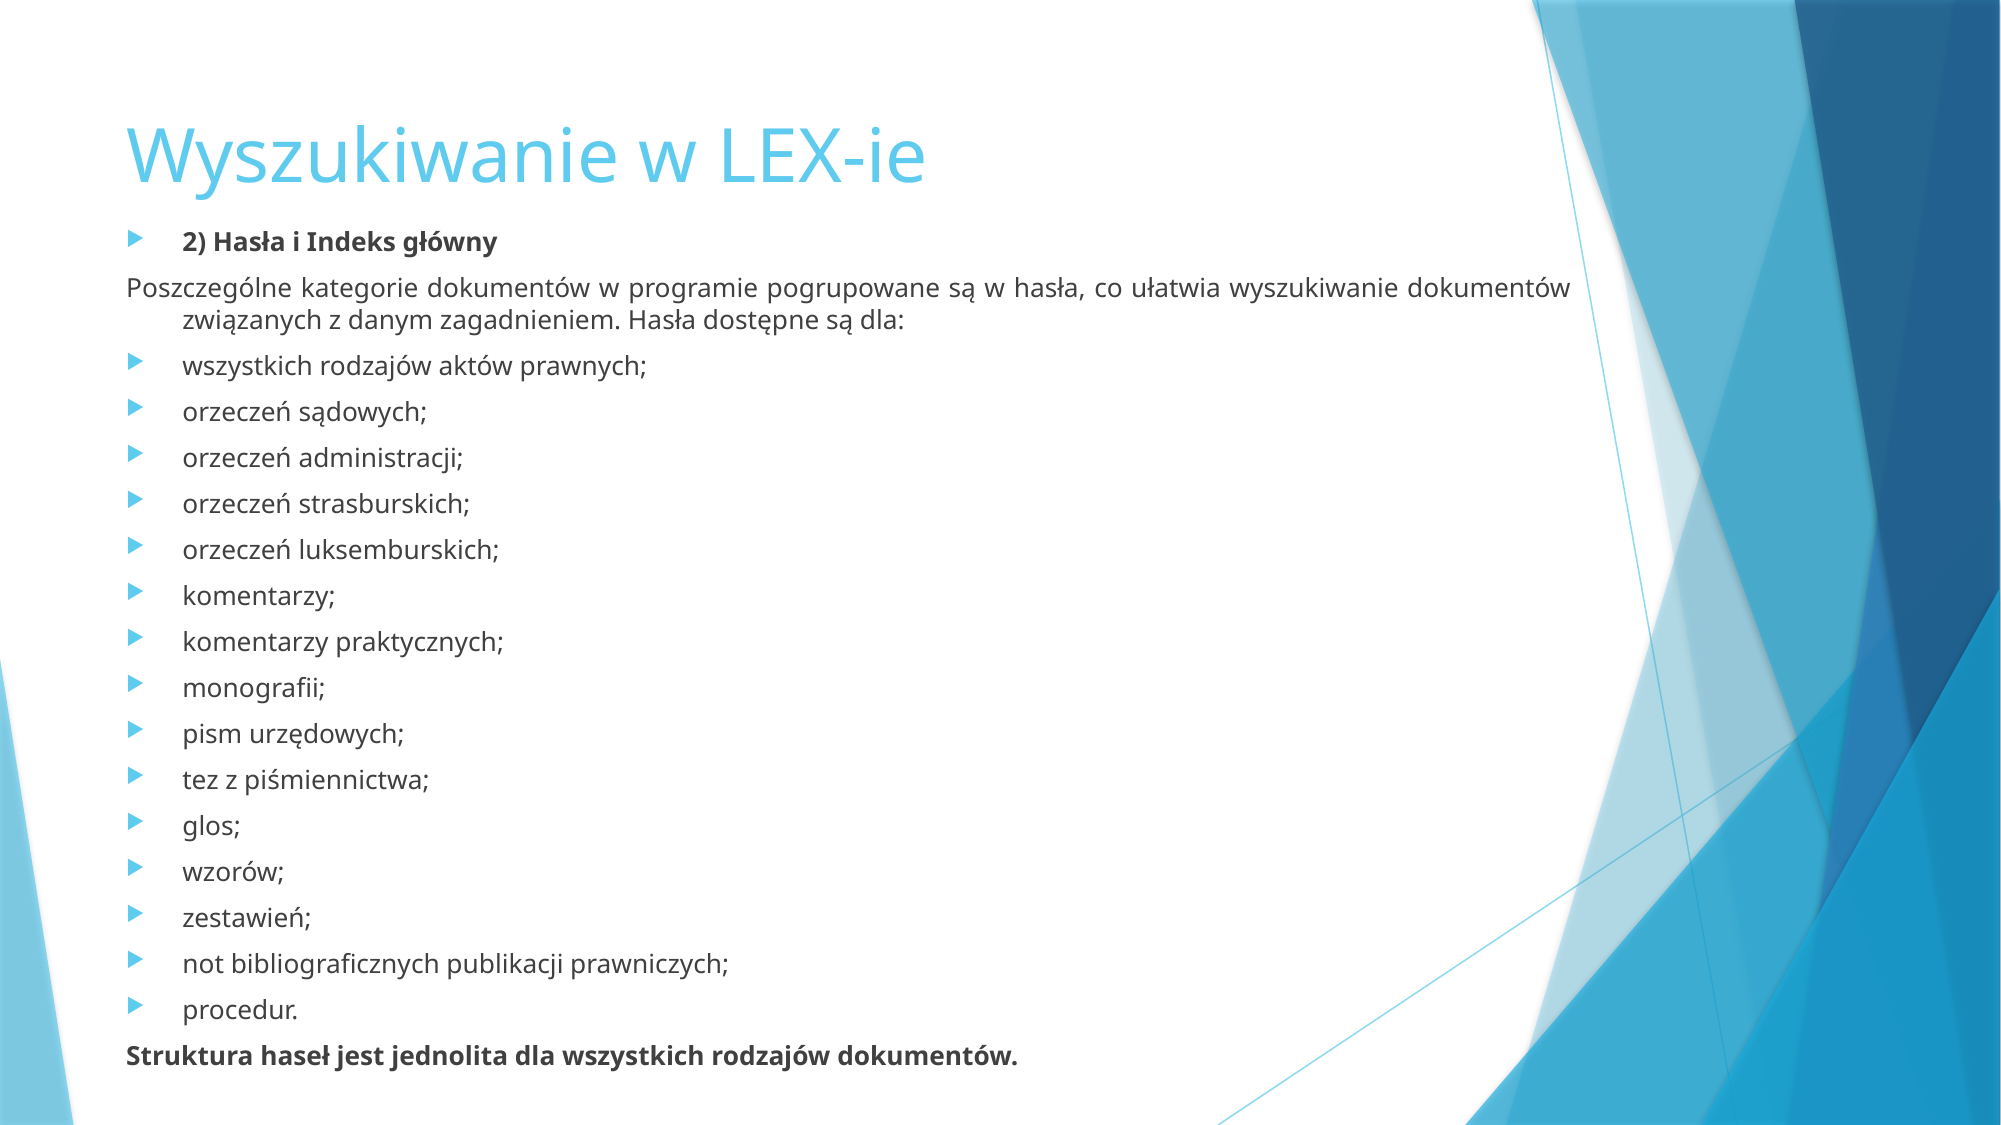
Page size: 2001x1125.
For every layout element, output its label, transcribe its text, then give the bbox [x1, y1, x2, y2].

title Wyszukiwanie w LEX-ie [111, 99, 1522, 217]
list 2) Hasła i Indeks główny Poszczególne kategorie dokumentów w programie pogrupowane są w hasła, co ułatwia wyszukiwanie dokumentów związanych z danym zagadnieniem. Hasła dostępne są dla: wszystkich rodzajów aktów prawnych; orzeczeń sądowych; orzeczeń administracji; orzeczeń strasburskich; orzeczeń luksemburskich; komentarzy; komentarzy praktycznych; monografii; pism urzędowych; tez z piśmiennictwa; glos; wzorów; zestawień; not bibliograficznych publikacji prawniczych; procedur. Struktura haseł jest jednolita dla wszystkich rodzajów dokumentów. [111, 217, 1586, 1082]
